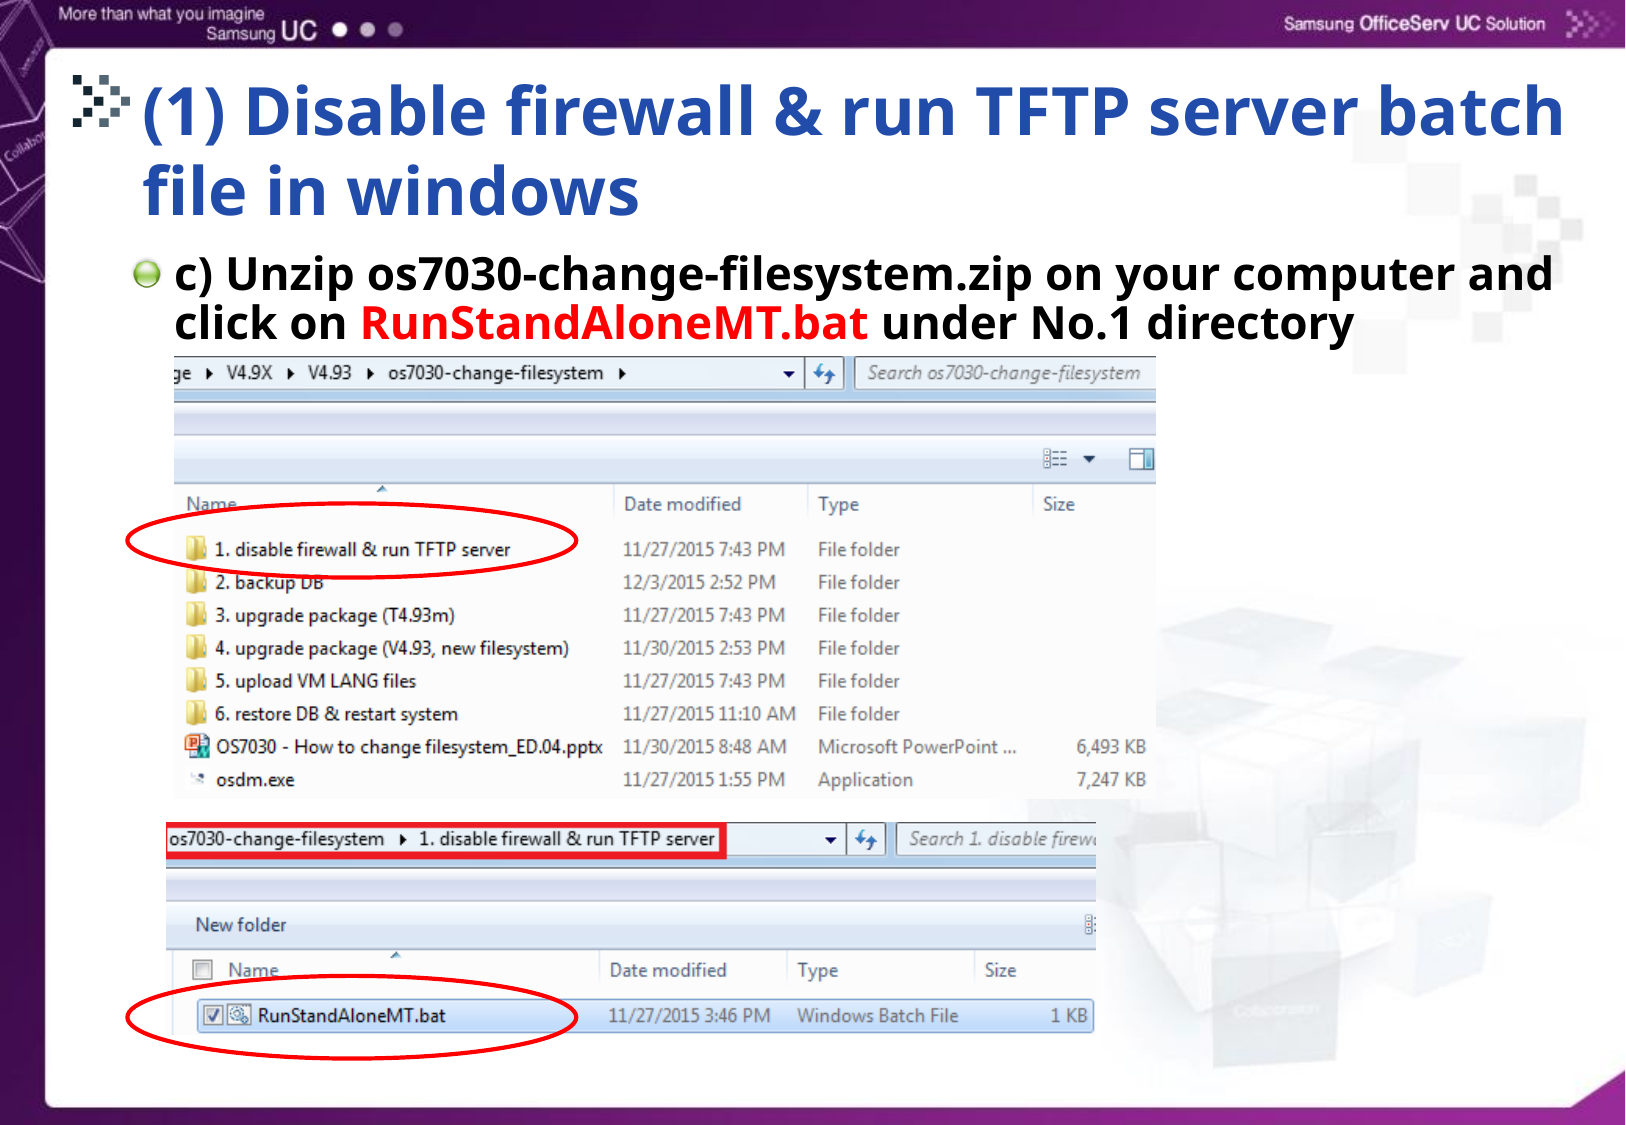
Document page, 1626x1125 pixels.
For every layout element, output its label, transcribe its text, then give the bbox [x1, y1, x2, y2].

text_box [125, 516, 169, 565]
text_box [167, 1043, 533, 1061]
title (1) Disable firewall & run TFTP server batch file in windows [127, 102, 1604, 197]
text_box c) Unzip os7030-change-filesystem.zip on your computer and click on RunStandAloneMT.bat under No.1 directory [115, 243, 1579, 338]
picture [0, 0, 1626, 1125]
text_box [125, 993, 165, 1043]
